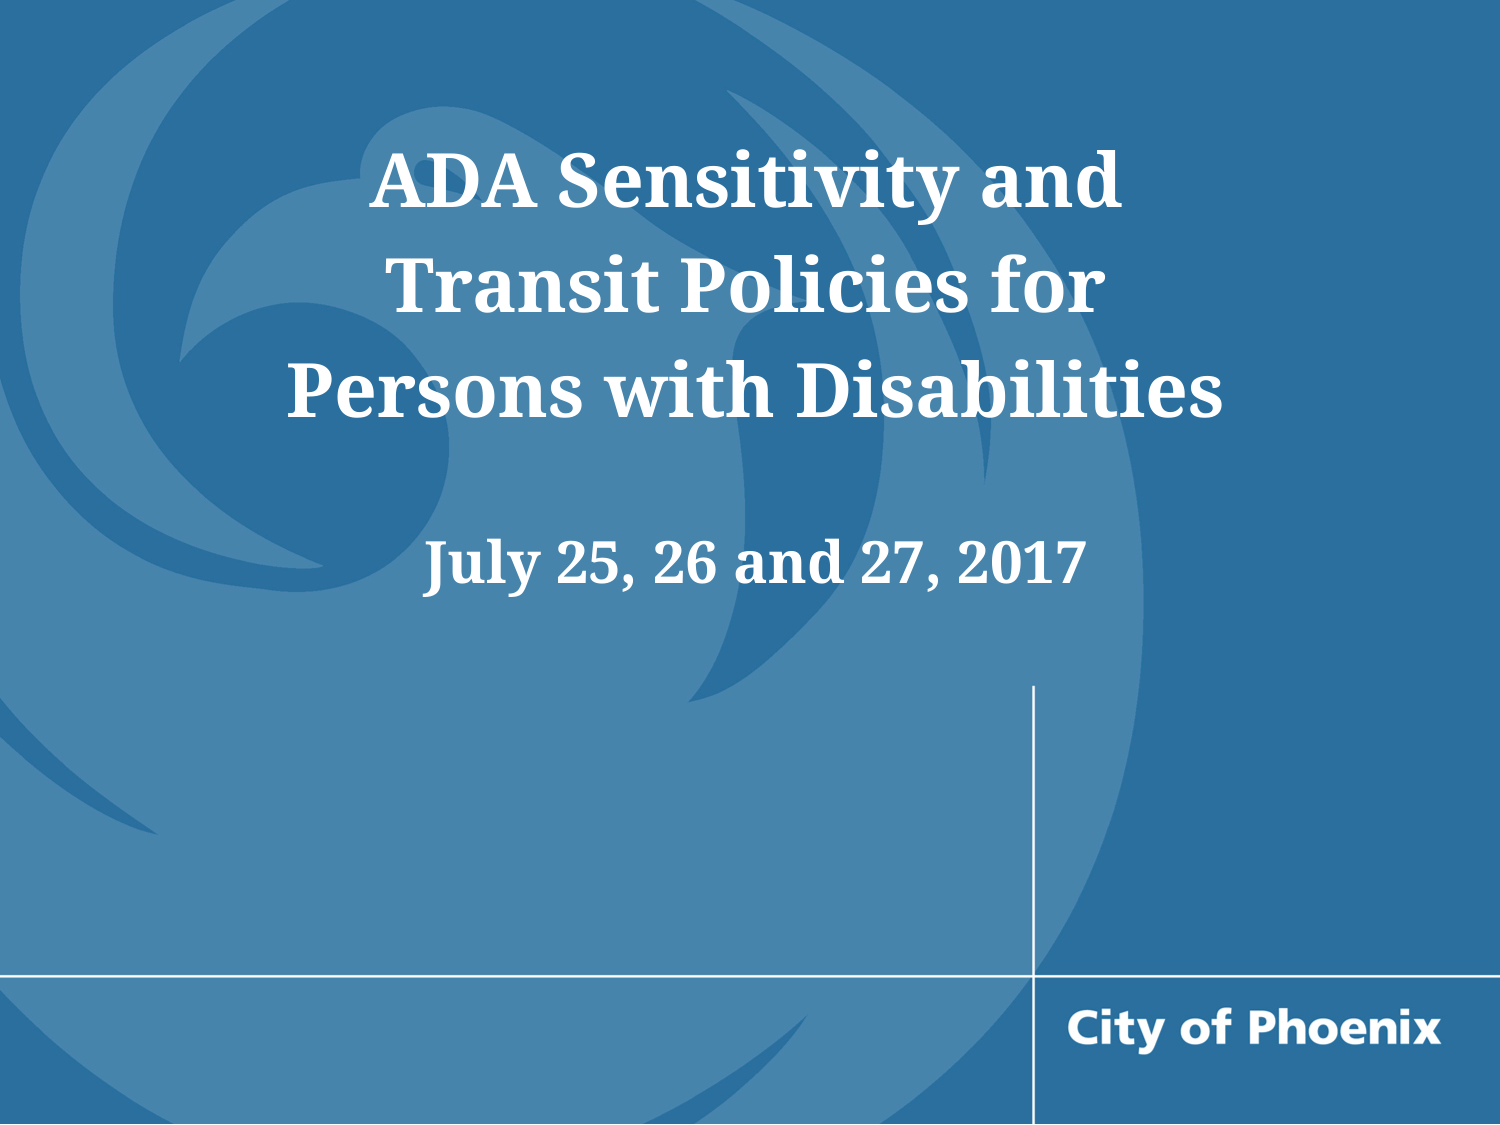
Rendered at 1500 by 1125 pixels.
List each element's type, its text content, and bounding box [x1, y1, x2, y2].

text_box [162, 604, 1350, 1000]
text_box ADA Sensitivity and Transit Policies for Persons with Disabilities July 25, 26 and 27, 2017 [124, 124, 1388, 604]
picture [0, 0, 1500, 1125]
